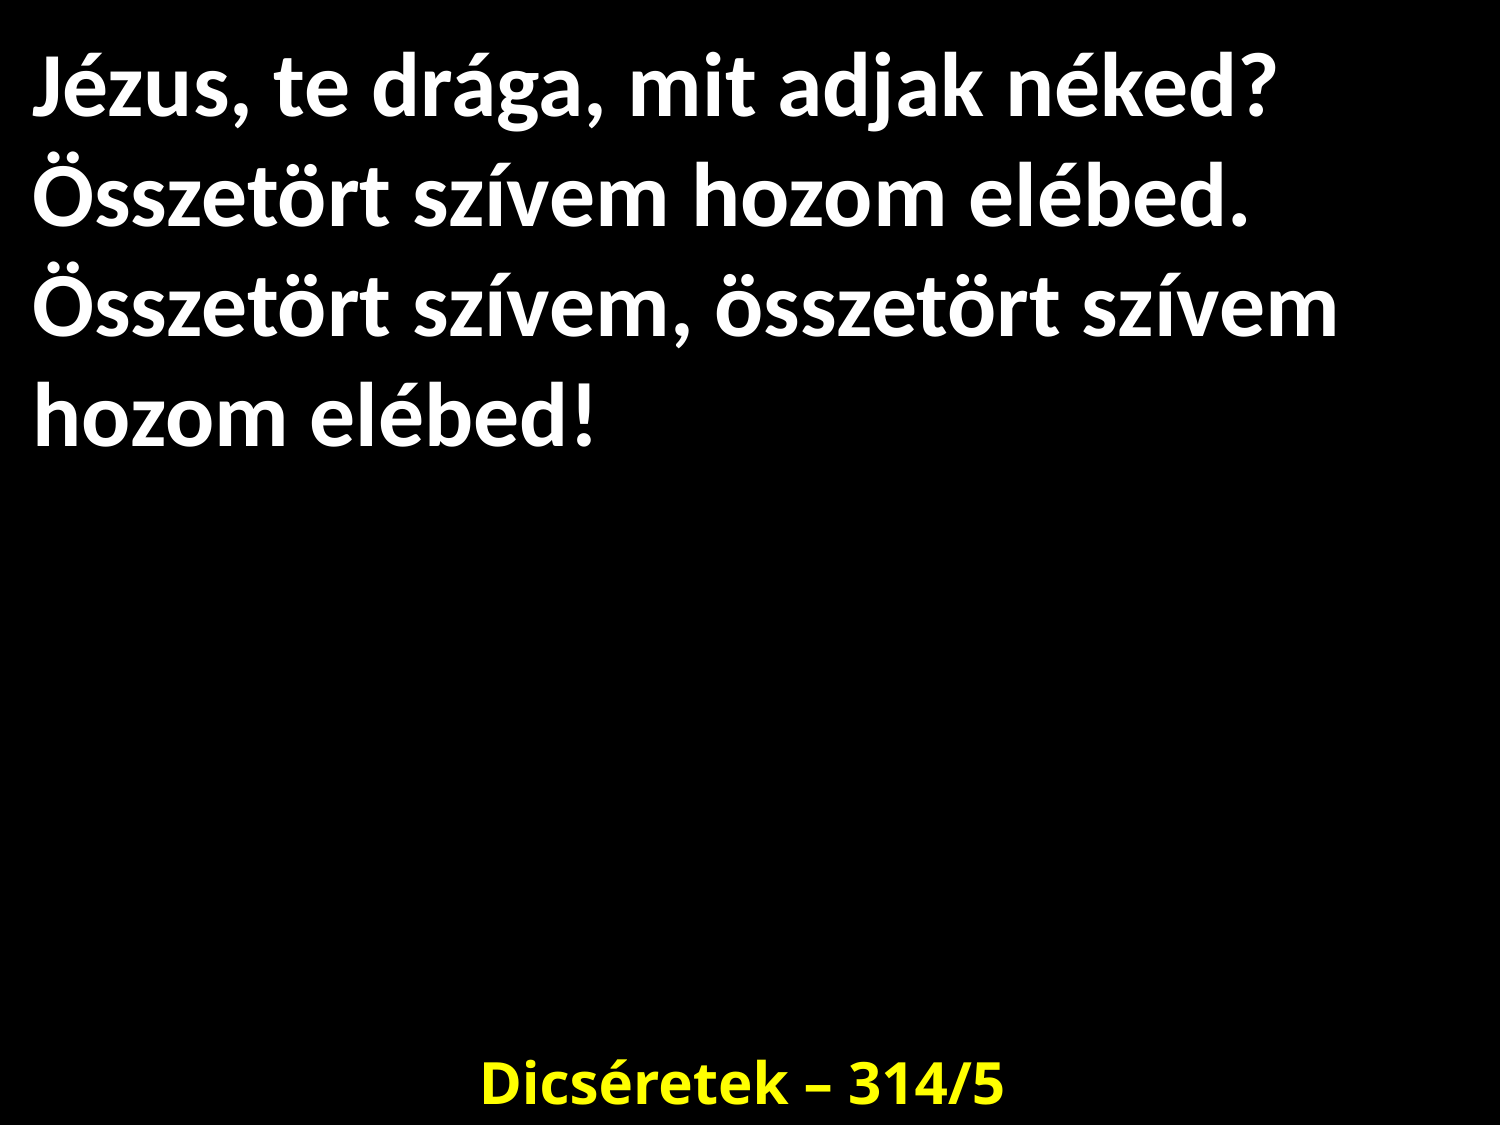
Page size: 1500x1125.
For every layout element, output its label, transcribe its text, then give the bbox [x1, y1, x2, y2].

title Jézus, te drága, mit adjak néked? Összetört szívem hozom elébed. Összetört szívem, összetört szívem hozom elébed! [17, 17, 1477, 1039]
text_box Dicséretek – 314/5 [0, 1039, 1500, 1124]
